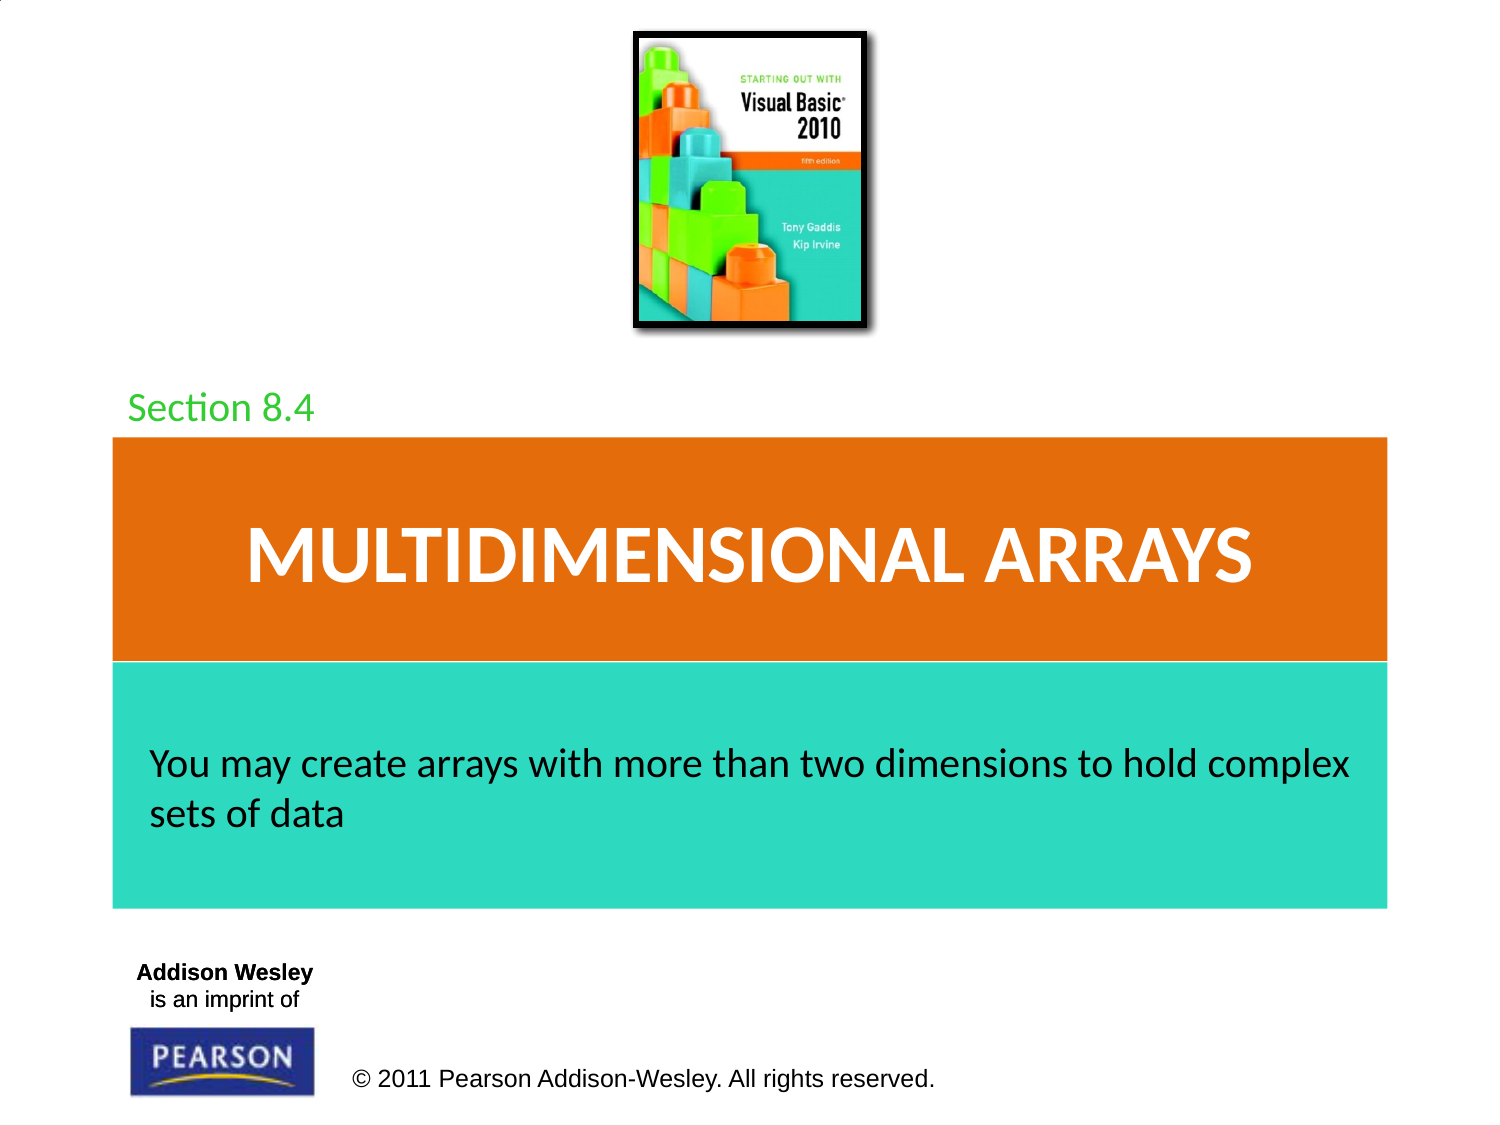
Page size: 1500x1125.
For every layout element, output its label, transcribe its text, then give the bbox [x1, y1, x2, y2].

picture [639, 38, 861, 321]
list Section 8.4 [112, 362, 1388, 437]
title Multidimensional Arrays [112, 437, 1388, 661]
picture [129, 1024, 319, 1100]
list You may create arrays with more than two dimensions to hold complex sets of data [112, 662, 1388, 909]
